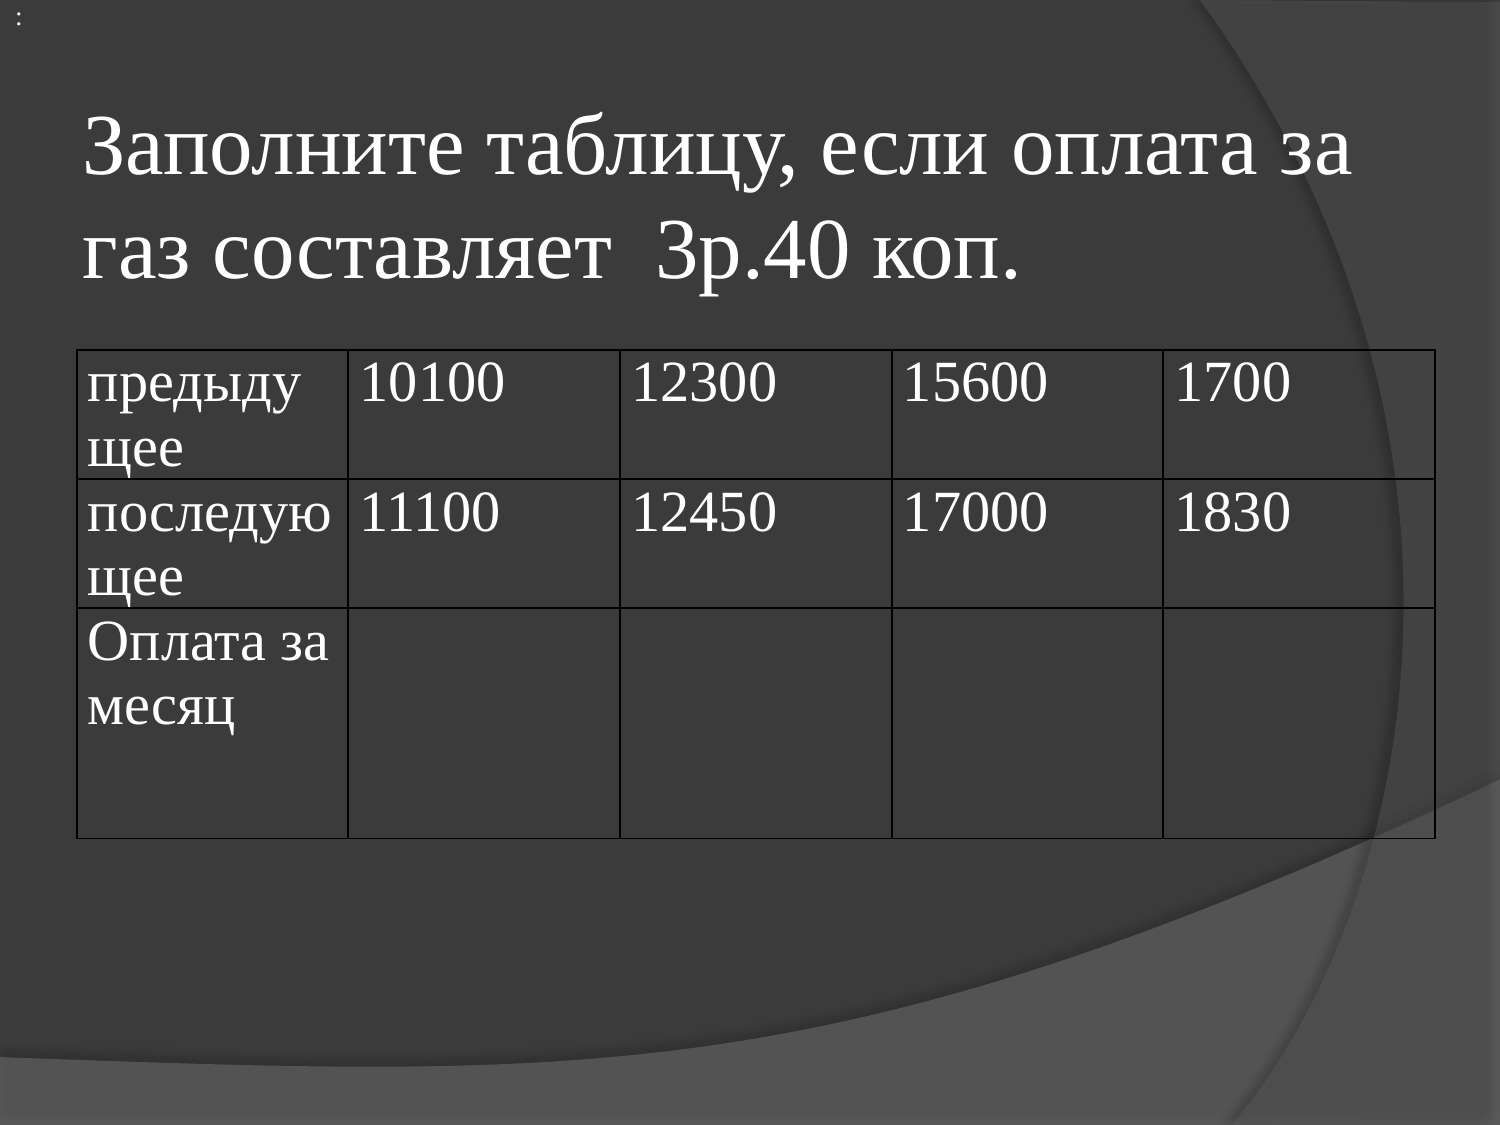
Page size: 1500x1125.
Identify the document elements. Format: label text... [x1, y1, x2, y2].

table_cell [1164, 609, 1434, 838]
title Заполните таблицу, если оплата за газ составляет 3р.40 коп. [75, 45, 1365, 339]
table_header 12300 [621, 351, 891, 478]
text_box : [0, 0, 38, 84]
table_cell [893, 609, 1162, 838]
table_cell [621, 609, 891, 838]
table_header 15600 [893, 351, 1162, 478]
table_cell 1830 [1164, 480, 1434, 607]
table_header 10100 [349, 351, 619, 478]
table_header 1700 [1164, 351, 1434, 478]
table_cell Оплата за месяц [78, 609, 347, 838]
table_header предыдущее [78, 351, 347, 478]
table_cell 12450 [621, 480, 891, 607]
table_cell 11100 [349, 480, 619, 607]
table_cell 17000 [893, 480, 1162, 607]
table_cell [349, 609, 619, 838]
table_cell последующее [78, 480, 347, 607]
